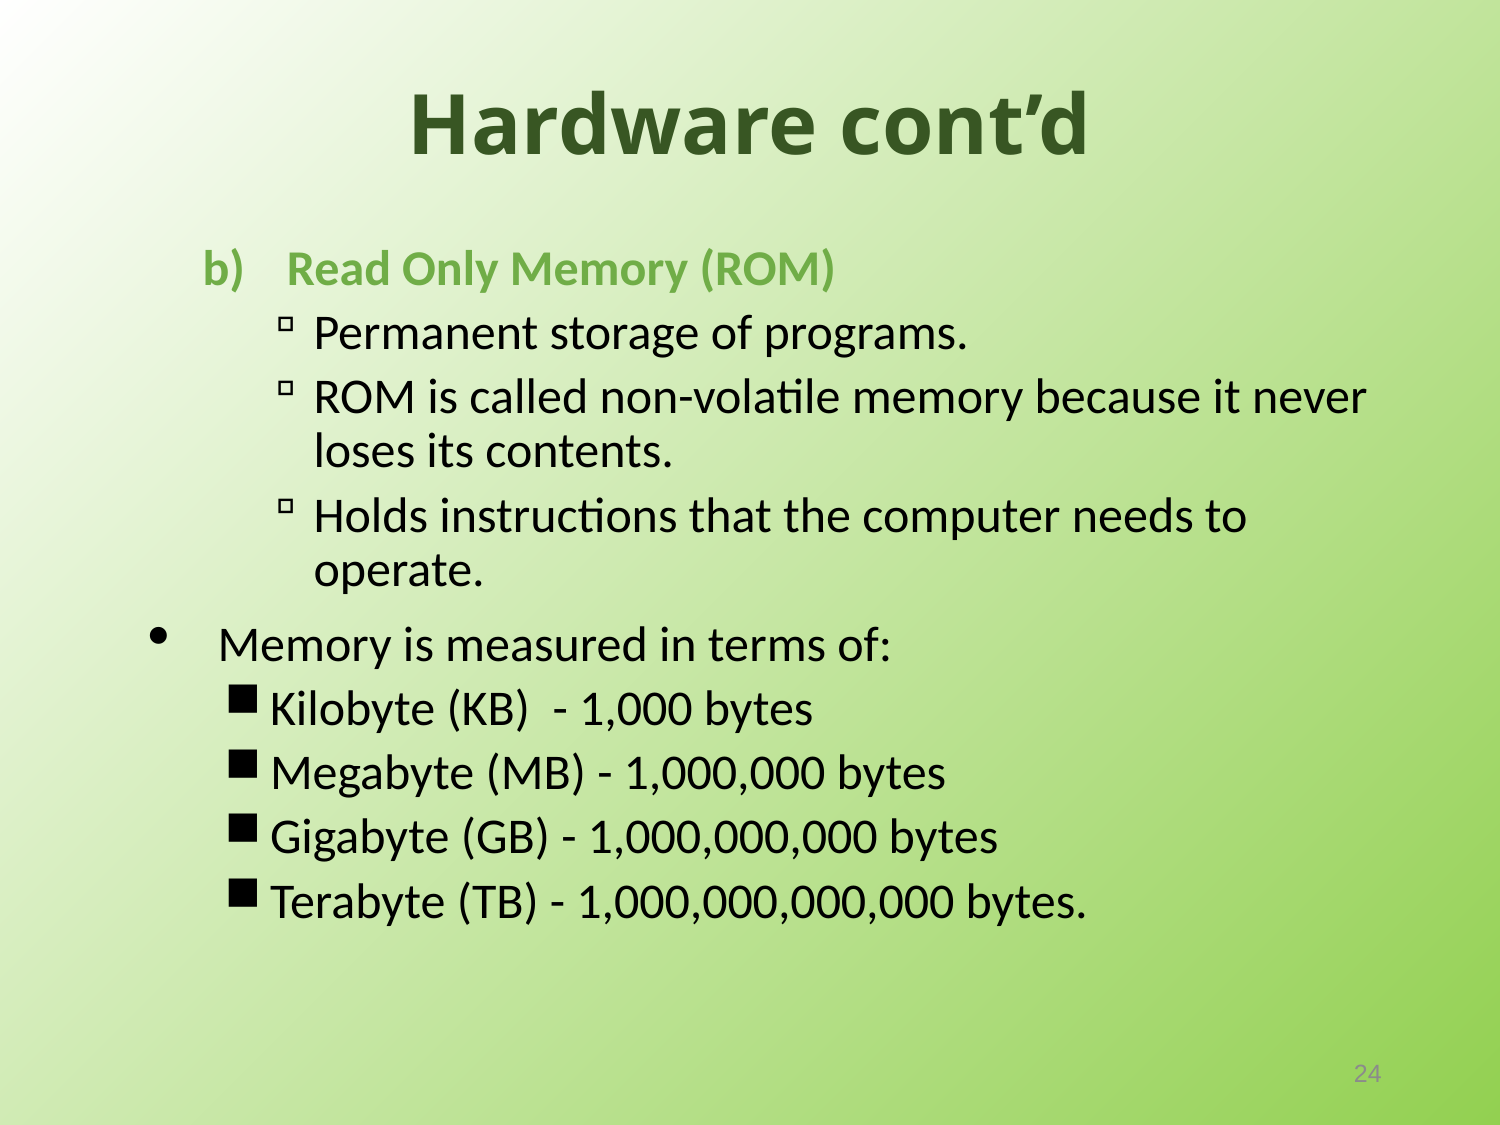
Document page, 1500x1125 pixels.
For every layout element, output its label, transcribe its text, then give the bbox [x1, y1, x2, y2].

slide_number 24 [1059, 1042, 1397, 1103]
list Read Only Memory (ROM) Permanent storage of programs. ROM is called non-volatile memory because it never loses its contents. Holds instructions that the computer needs to operate. Memory is measured in terms of: Kilobyte (KB) - 1,000 bytes Megabyte (MB) - 1,000,000 bytes Gigabyte (GB) - 1,000,000,000 bytes Terabyte (TB) - 1,000,000,000,000 bytes. [112, 234, 1397, 1045]
title Hardware cont’d [50, 21, 1450, 235]
